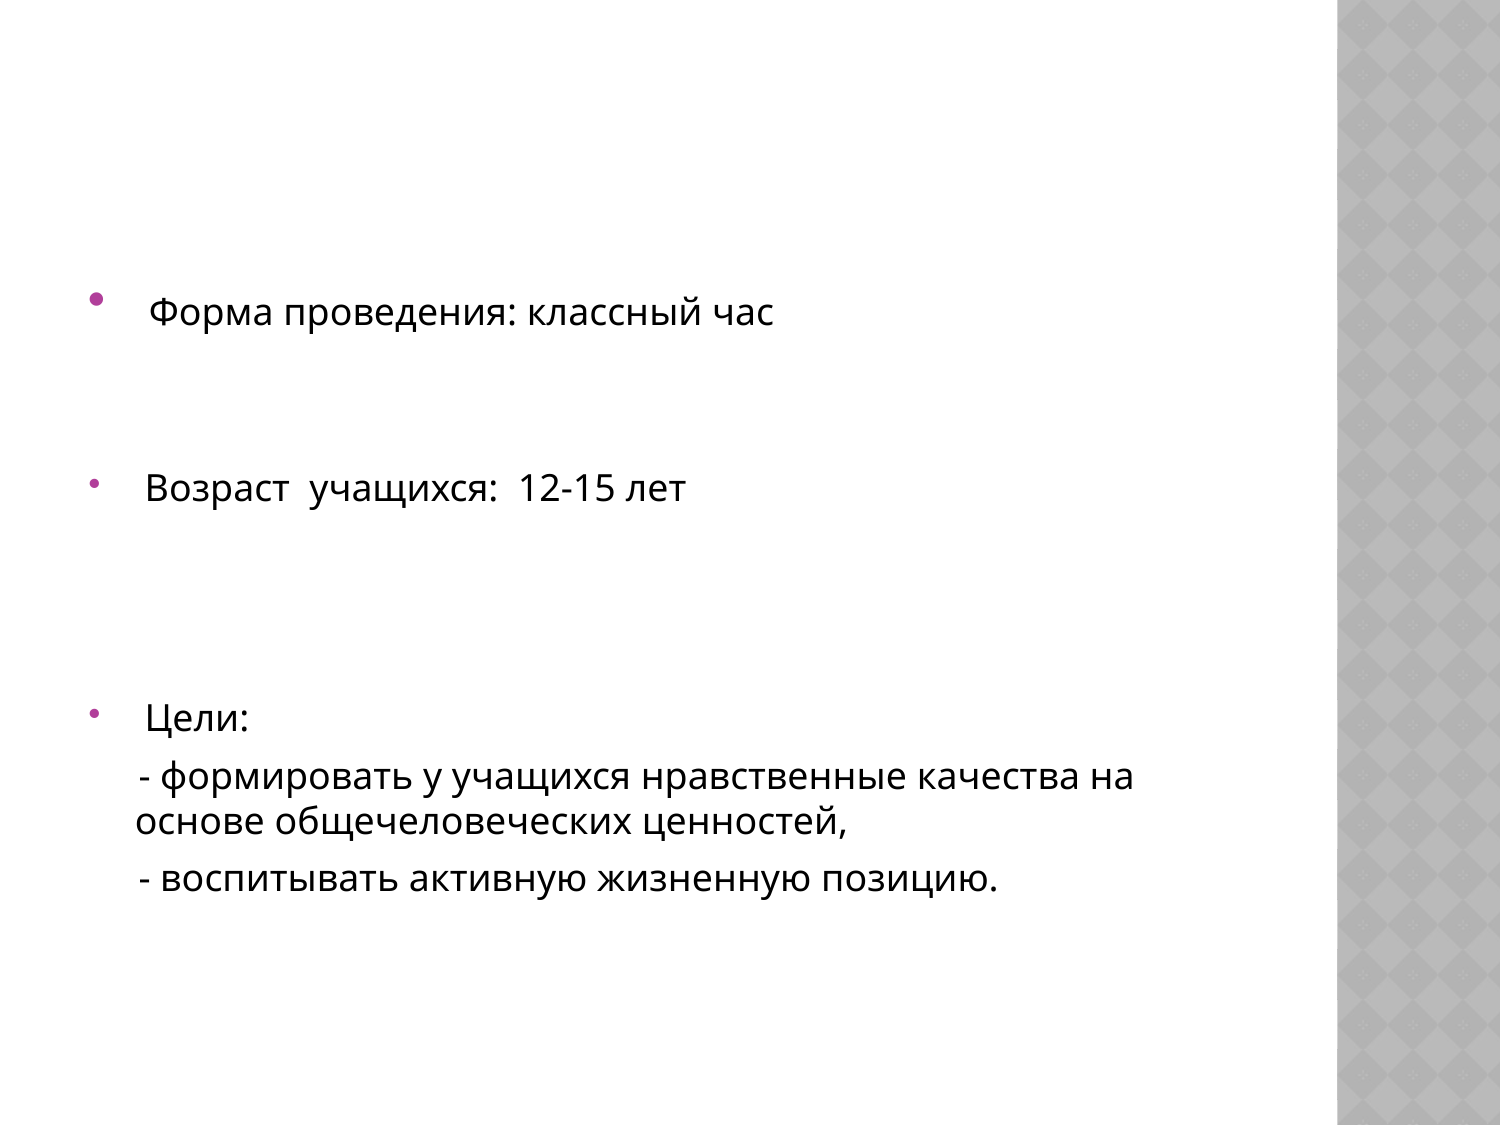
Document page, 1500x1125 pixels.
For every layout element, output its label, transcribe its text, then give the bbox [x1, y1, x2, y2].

list Форма проведения: классный час Возраст учащихся: 12-15 лет Цели: - формировать у учащихся нравственные качества на основе общечеловеческих ценностей, - воспитывать активную жизненную позицию. [75, 264, 1263, 1059]
